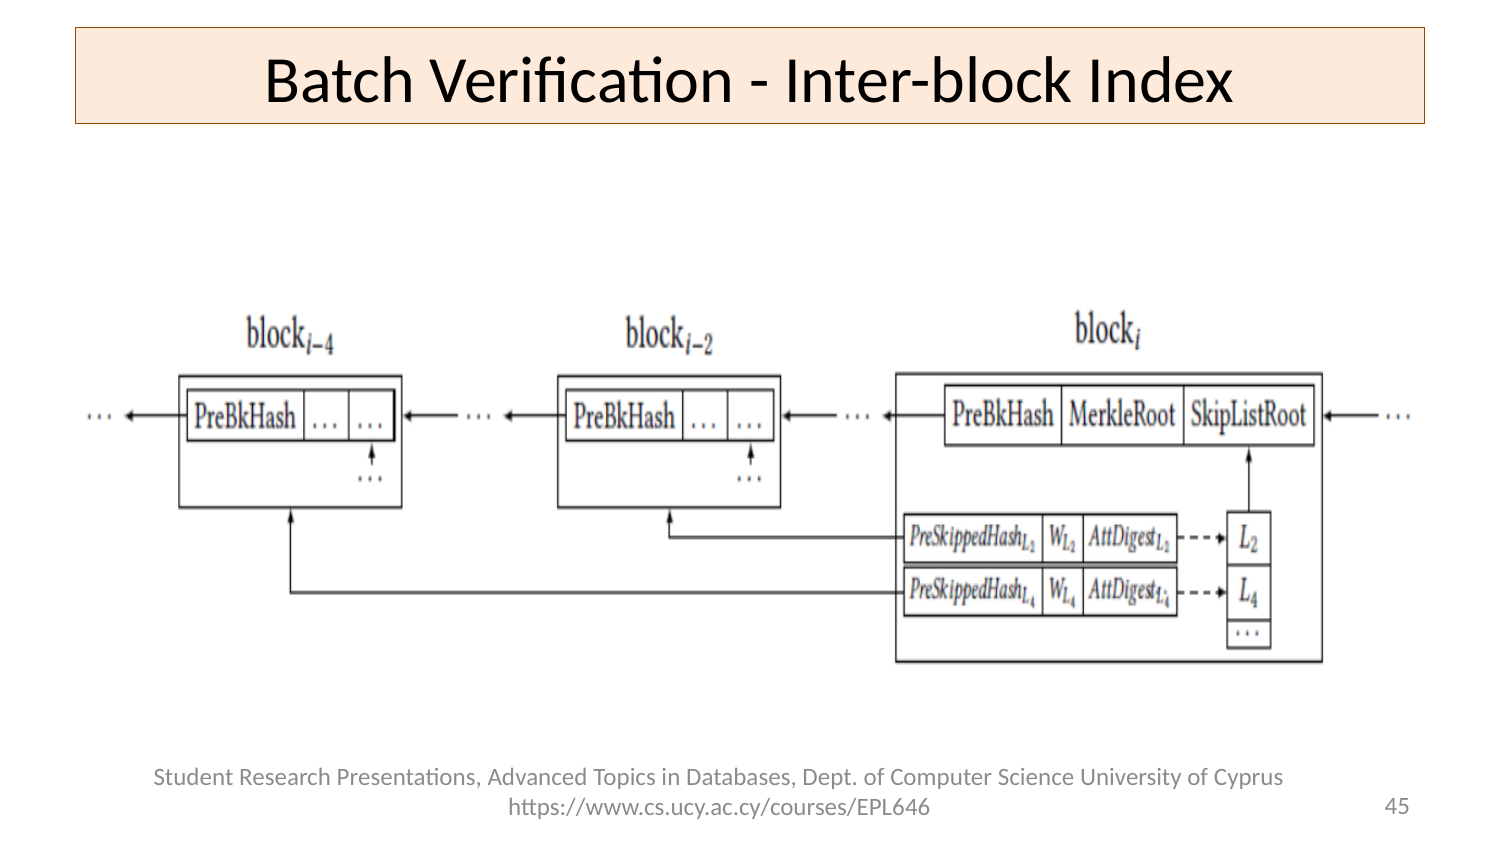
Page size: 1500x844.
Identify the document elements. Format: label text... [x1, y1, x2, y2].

title Batch Verification - Inter-block Index [75, 27, 1425, 124]
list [74, 279, 1426, 676]
footer Student Research Presentations, Advanced Topics in Databases, Dept. of Computer Science University of Cyprus https://www.cs.ucy.ac.cy/courses/EPL646 [75, 753, 1365, 827]
slide_number 45 [1074, 782, 1425, 827]
